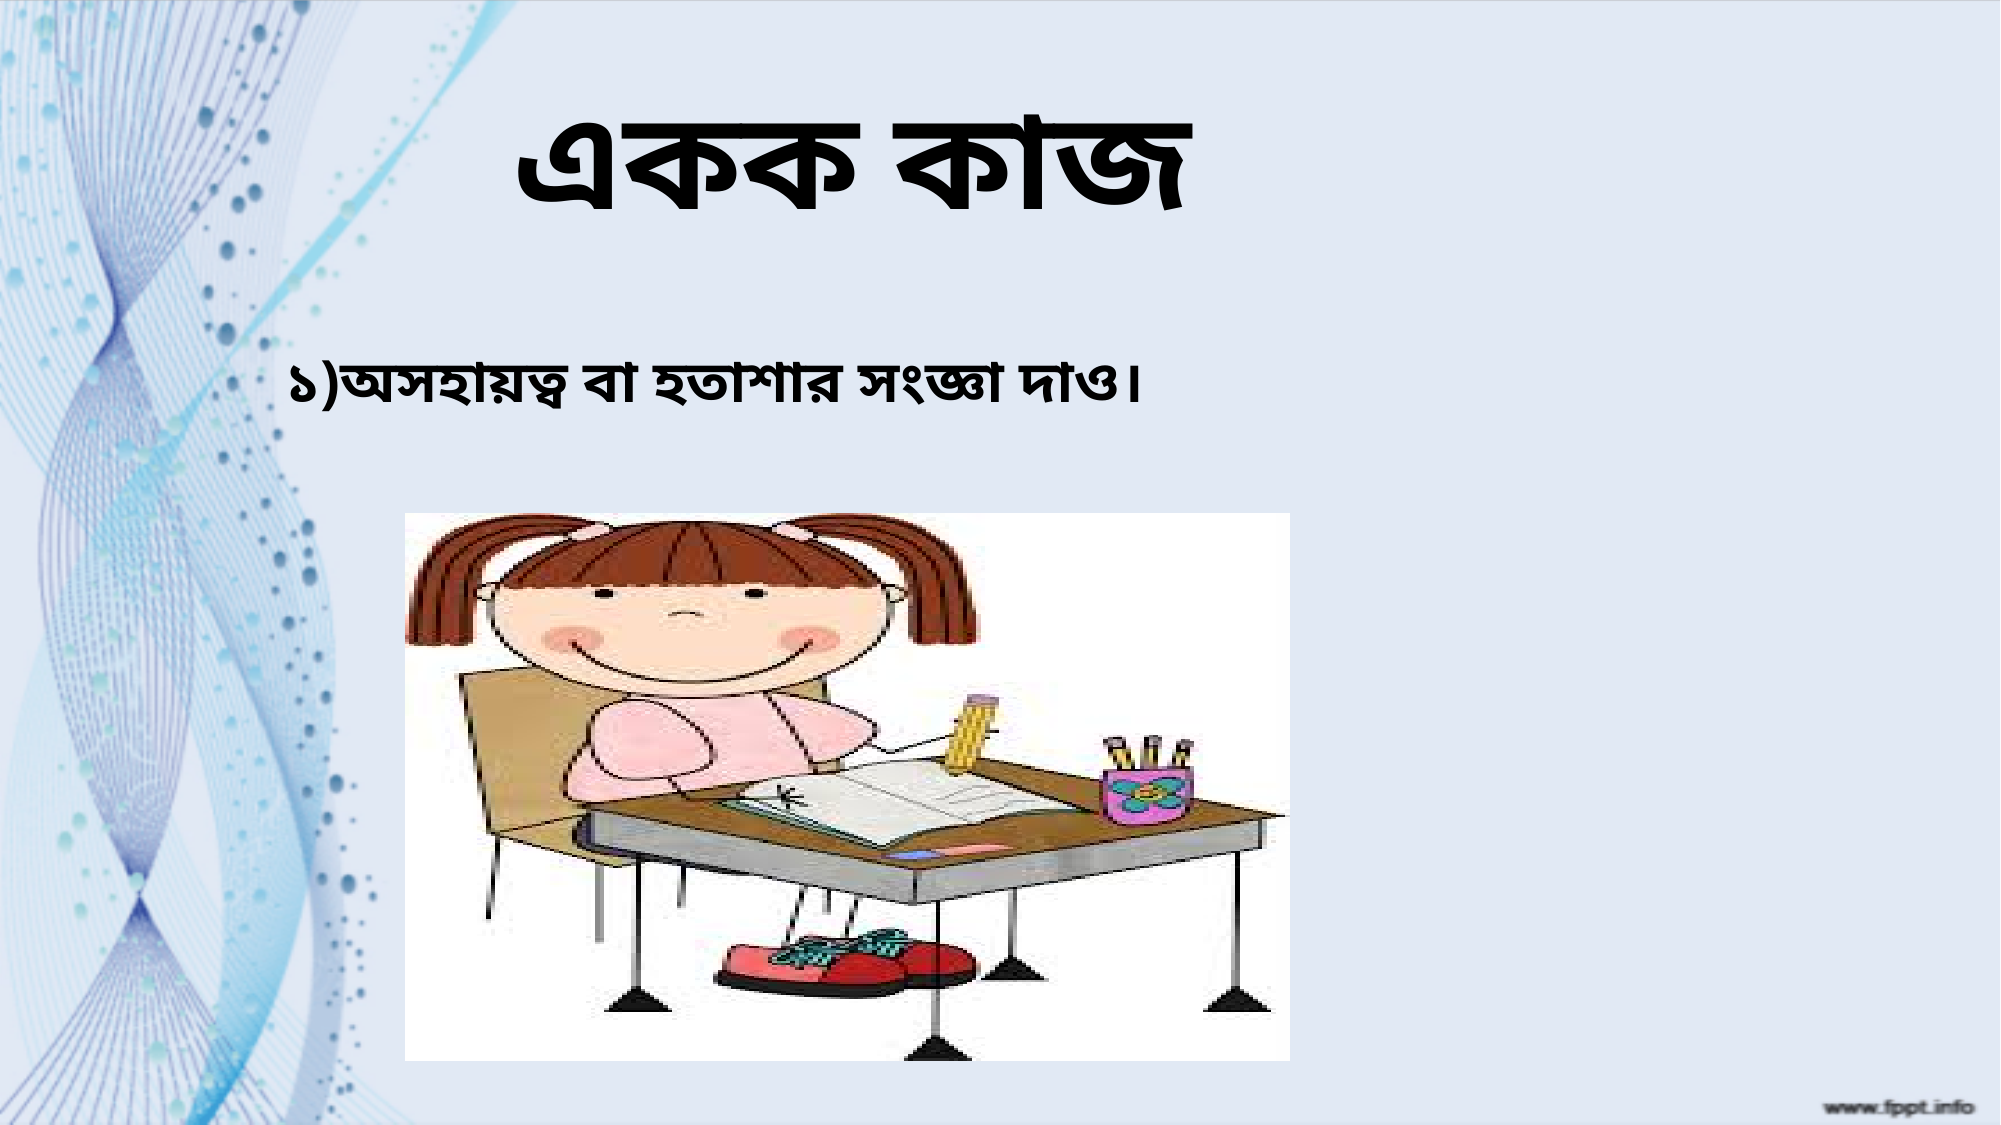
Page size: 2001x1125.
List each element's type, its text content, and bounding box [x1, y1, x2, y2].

picture [0, 0, 2001, 1125]
text_box ১)অসহায়ত্ব বা হতাশার সংজ্ঞা দাও। [269, 336, 1635, 422]
text_box একক কাজ [499, 64, 1405, 245]
